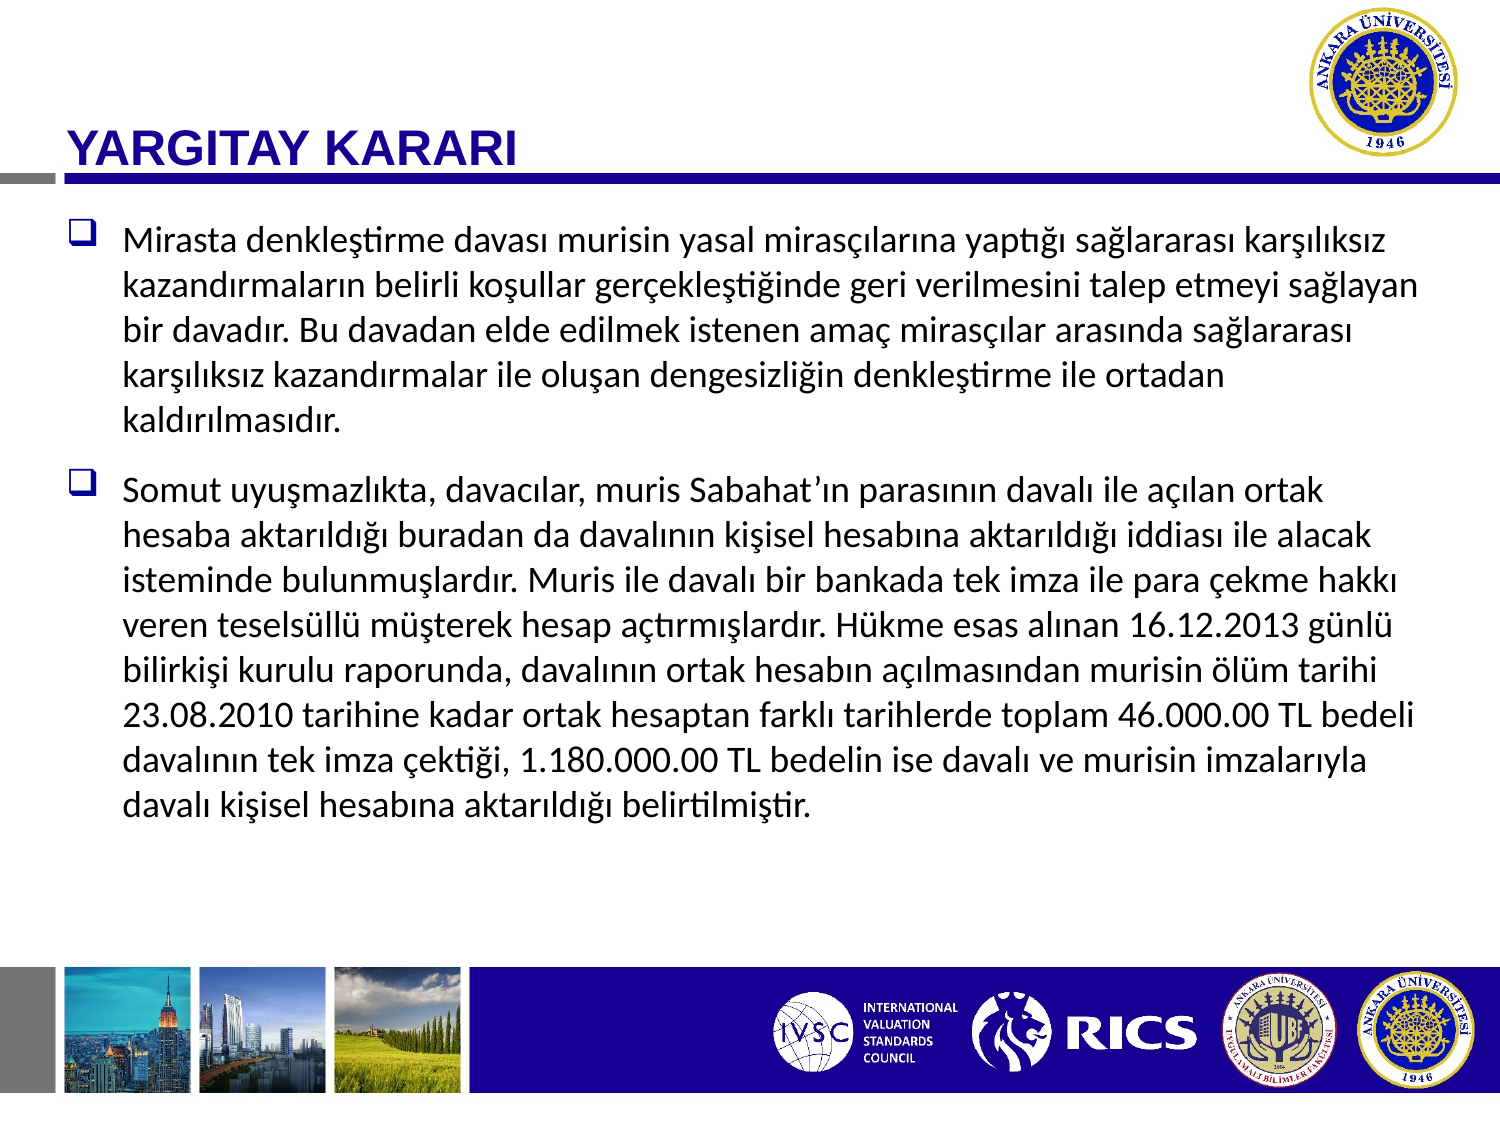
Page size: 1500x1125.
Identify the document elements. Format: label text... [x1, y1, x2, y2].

picture [0, 167, 1500, 1125]
text_box [0, 106, 1500, 167]
text_box YARGITAY KARARI [51, 115, 1449, 185]
text_box Mirasta denkleştirme davası murisin yasal mirasçılarına yaptığı sağlararası karşılıksız kazandırmaların belirli koşullar gerçekleştiğinde geri verilmesini talep etmeyi sağlayan bir davadır. Bu davadan elde edilmek istenen amaç mirasçılar arasında sağlararası karşılıksız kazandırmalar ile oluşan dengesizliğin denkleştirme ile ortadan kaldırılmasıdır. Somut uyuşmazlıkta, davacılar, muris Sabahat’ın parasının davalı ile açılan ortak hesaba aktarıldığı buradan da davalının kişisel hesabına aktarıldığı iddiası ile alacak isteminde bulunmuşlardır. Muris ile davalı bir bankada tek imza ile para çekme hakkı veren teselsüllü müşterek hesap açtırmışlardır. Hükme esas alınan 16.12.2013 günlü bilirkişi kurulu raporunda, davalının ortak hesabın açılmasından murisin ölüm tarihi 23.08.2010 tarihine kadar ortak hesaptan farklı tarihlerde toplam 46.000.00 TL bedeli davalının tek imza çektiği, 1.180.000.00 TL bedelin ise davalı ve murisin imzalarıyla davalı kişisel hesabına aktarıldığı belirtilmiştir. [51, 207, 1449, 903]
picture [0, 0, 1500, 106]
